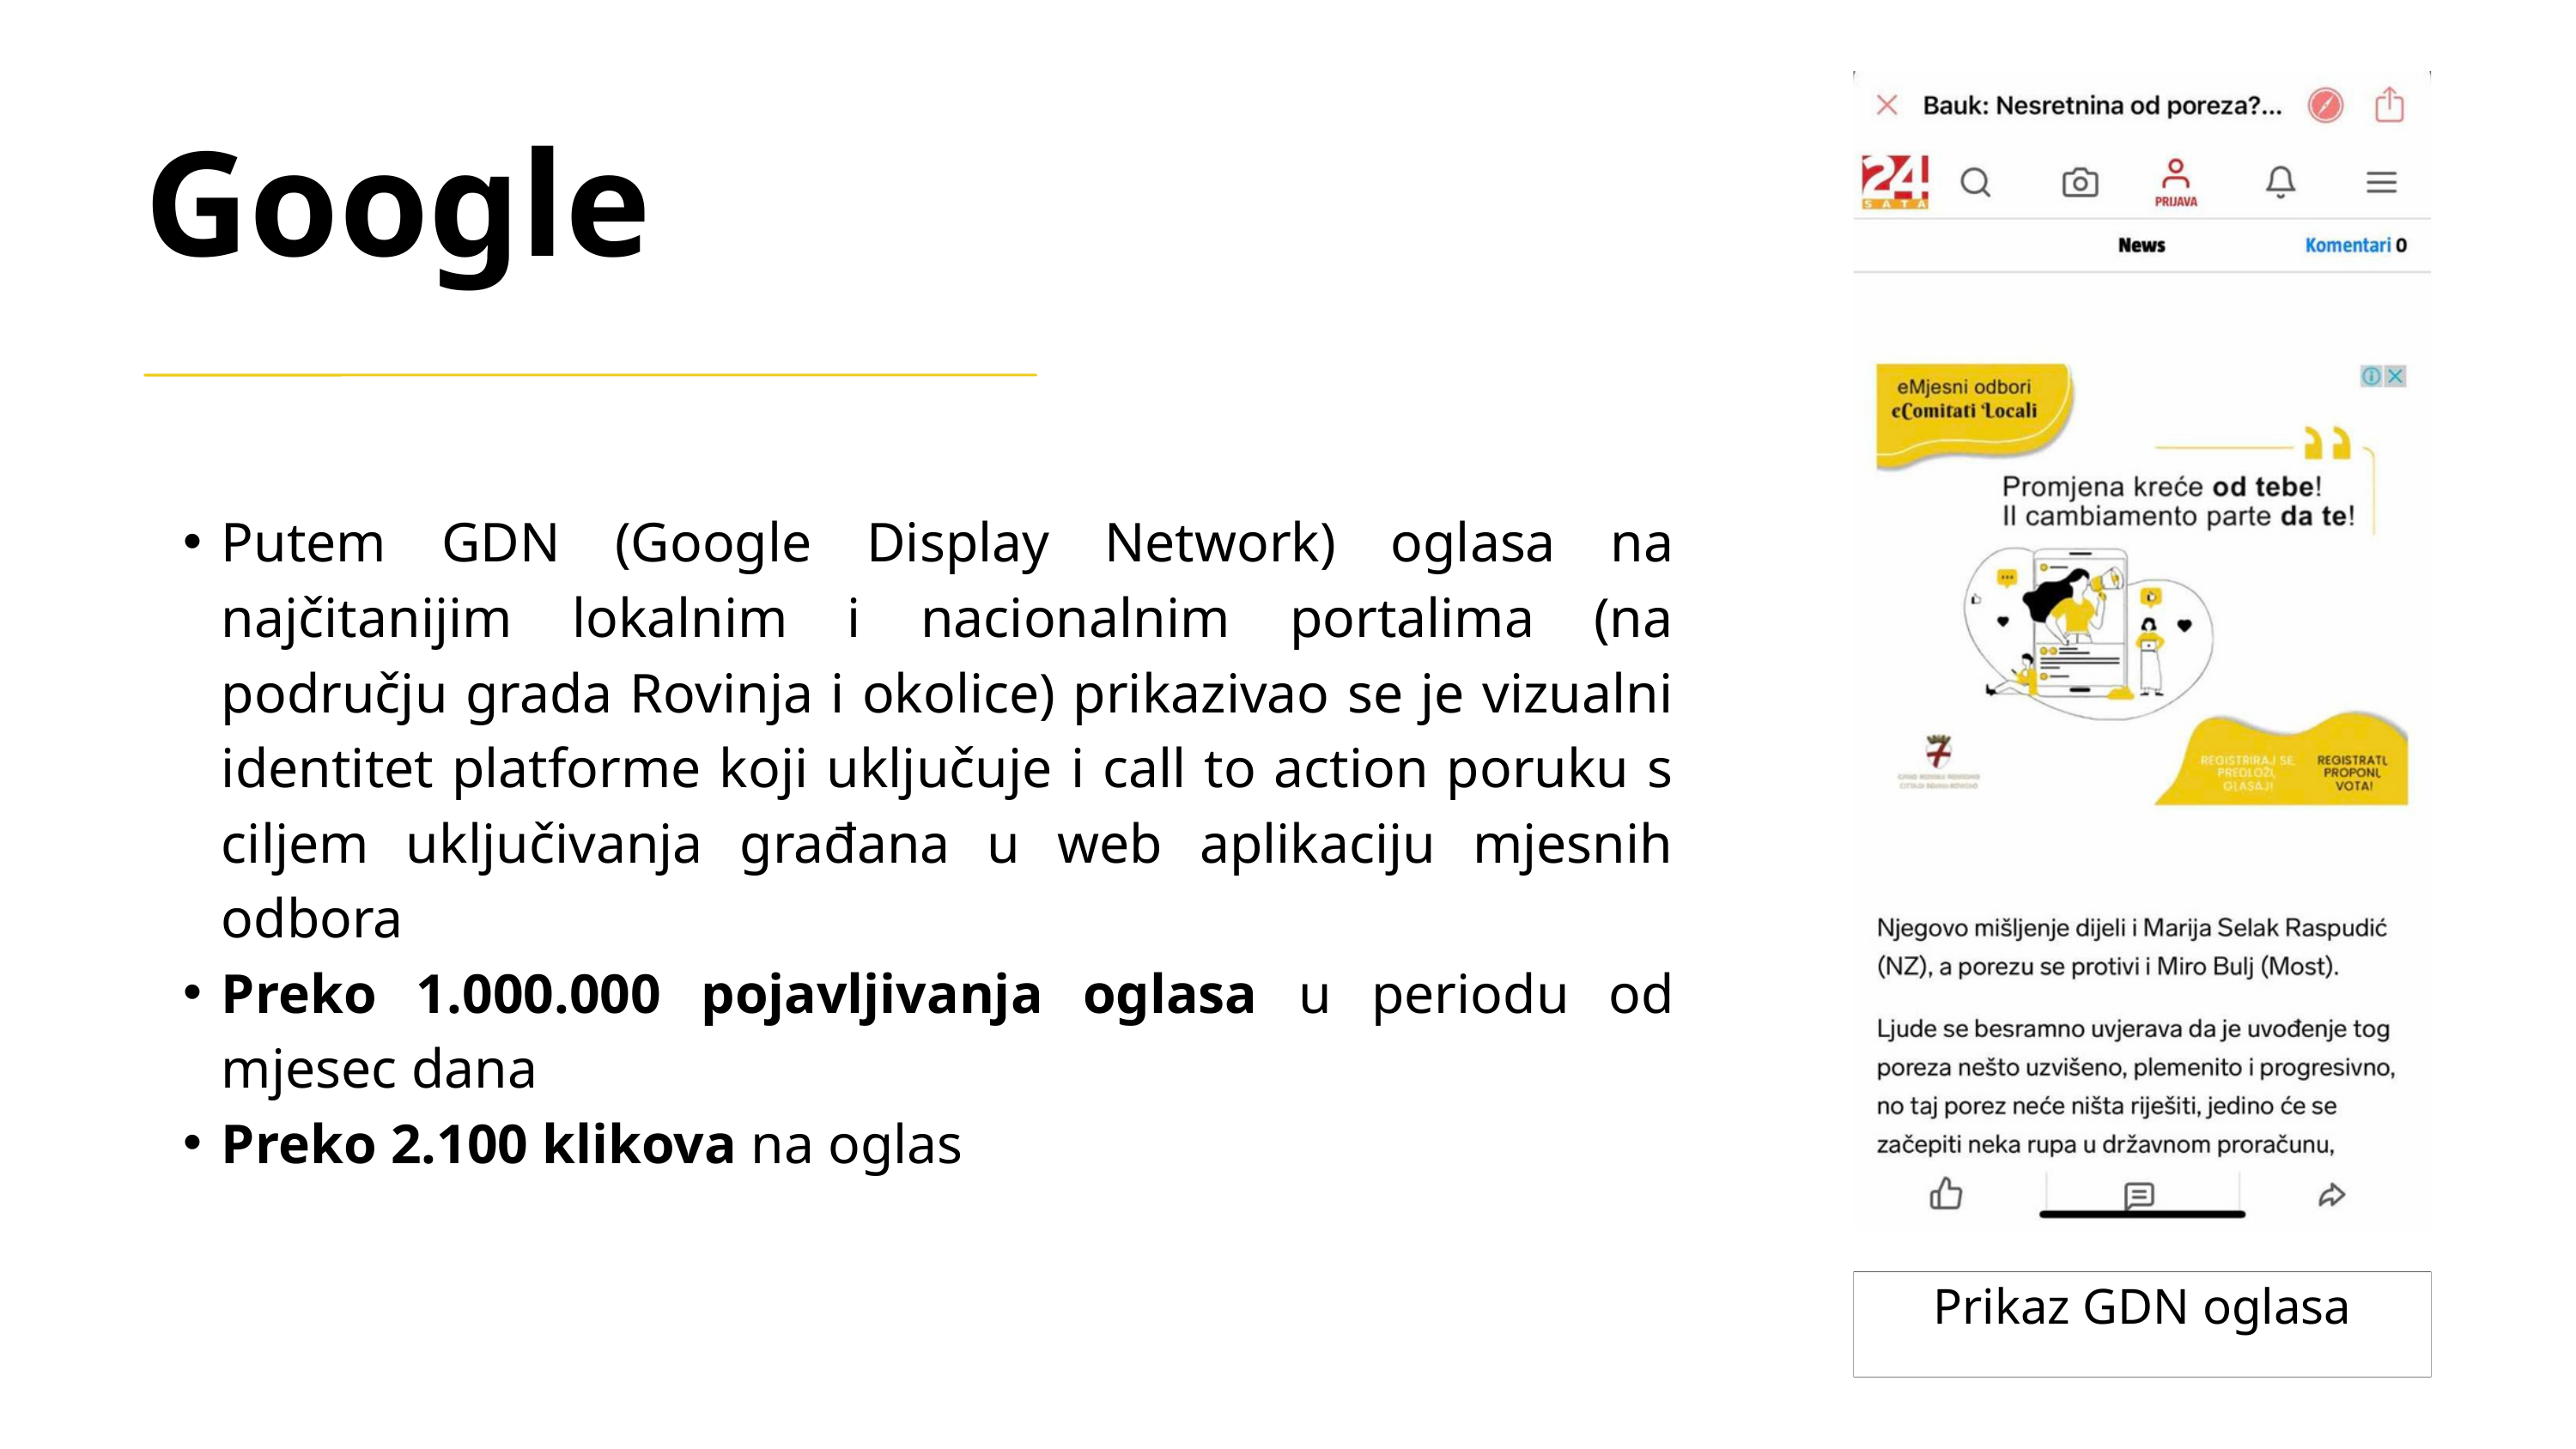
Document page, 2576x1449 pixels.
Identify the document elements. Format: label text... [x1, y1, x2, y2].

text_box Google [144, 129, 1138, 286]
text_box Putem GDN (Google Display Network) oglasa na najčitanijim lokalnim i nacionalnim portalima (na području grada Rovinja i okolice) prikazivao se je vizualni identitet platforme koji uključuje i call to action poruku s ciljem uključivanja građana u web aplikaciju mjesnih odbora Preko 1.000.000 pojavljivanja oglasa u periodu od mjesec dana Preko 2.100 klikova na oglas [144, 498, 1675, 1174]
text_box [1853, 1271, 2432, 1378]
text_box [1853, 71, 2432, 1230]
